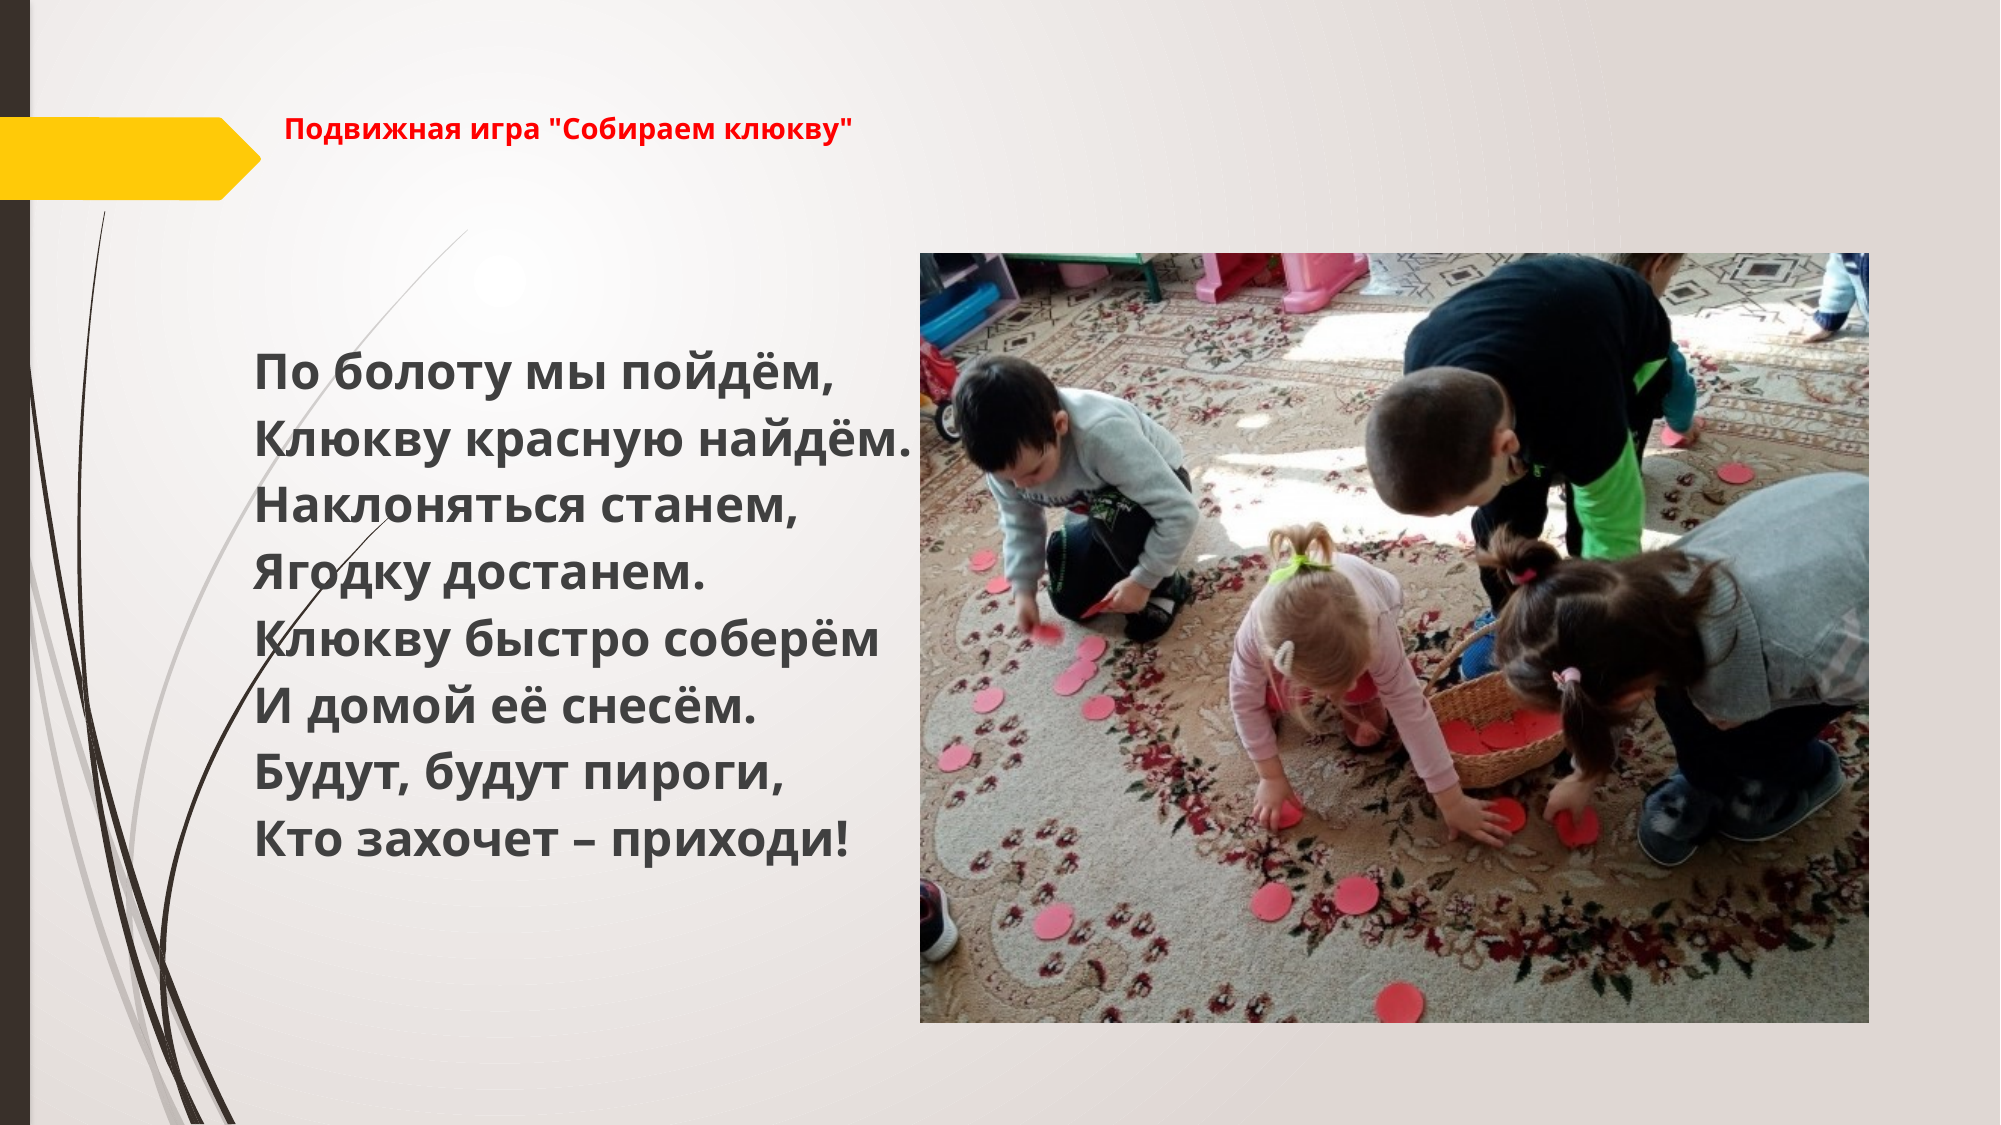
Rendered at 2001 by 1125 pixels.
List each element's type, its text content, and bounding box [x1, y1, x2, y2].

title Подвижная игра "Собираем клюкву" [268, 102, 1679, 225]
picture [919, 253, 1869, 1023]
list По болоту мы пойдём, Клюкву красную найдём. Наклоняться станем, Ягодку достанем. Клюкву быстро соберём И домой её снесём. Будут, будут пироги, Кто захочет – приходи! [239, 252, 983, 888]
